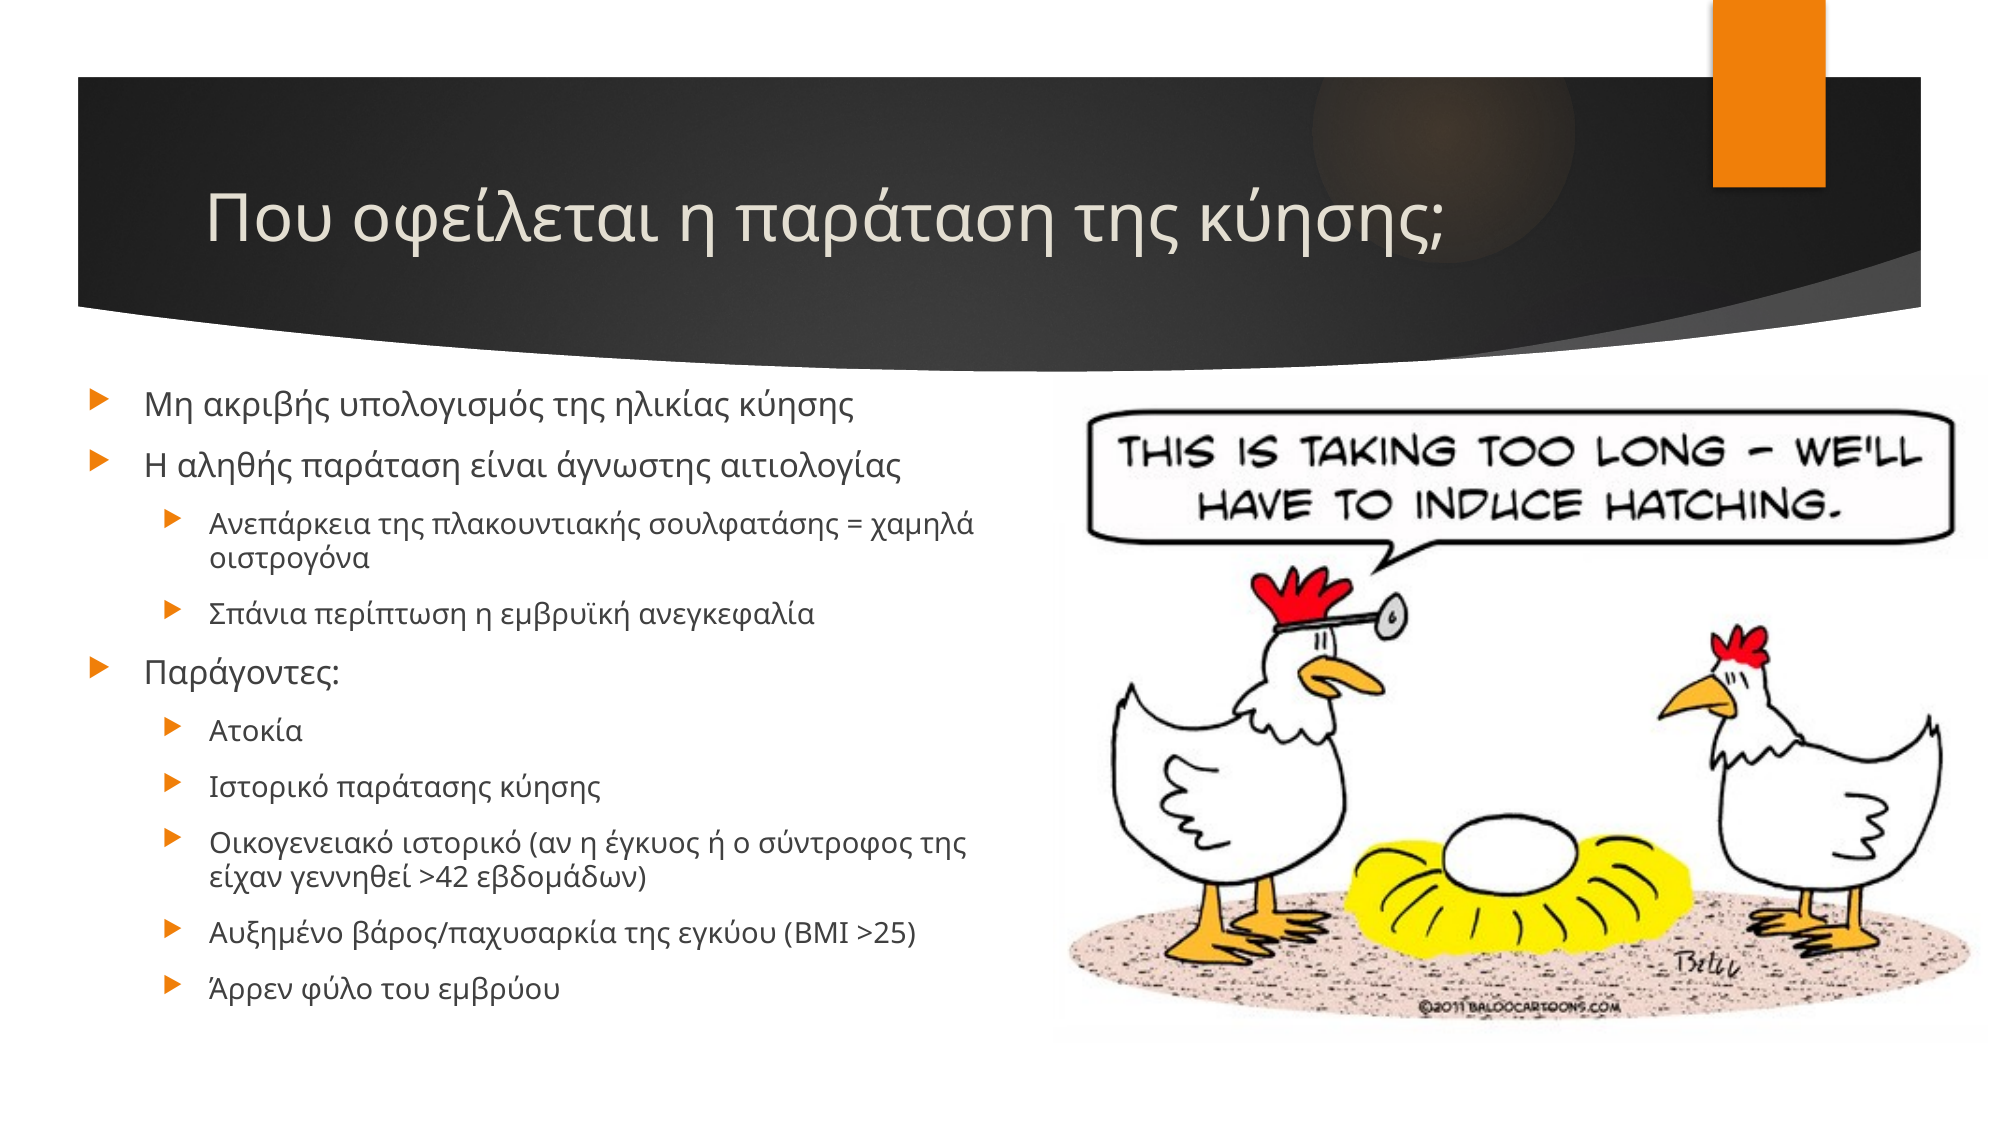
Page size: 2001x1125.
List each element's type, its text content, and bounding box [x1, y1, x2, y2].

title Που οφείλεται η παράταση της κύησης; [189, 155, 1627, 275]
list Μη ακριβής υπολογισμός της ηλικίας κύησης Η αληθής παράταση είναι άγνωστης αιτιολογίας Ανεπάρκεια της πλακουντιακής σουλφατάσης = χαμηλά οιστρογόνα Σπάνια περίπτωση η εμβρυϊκή ανεγκεφαλία Παράγοντες: Ατοκία Ιστορικό παράτασης κύησης Οικογενειακό ιστορικό (αν η έγκυος ή ο σύντροφος της είχαν γεννηθεί >42 εβδομάδων) Αυξημένο βάρος/παχυσαρκία της εγκύου (BMI >25) Άρρεν φύλο του εμβρύου [72, 375, 995, 1087]
picture [1053, 375, 1988, 1044]
